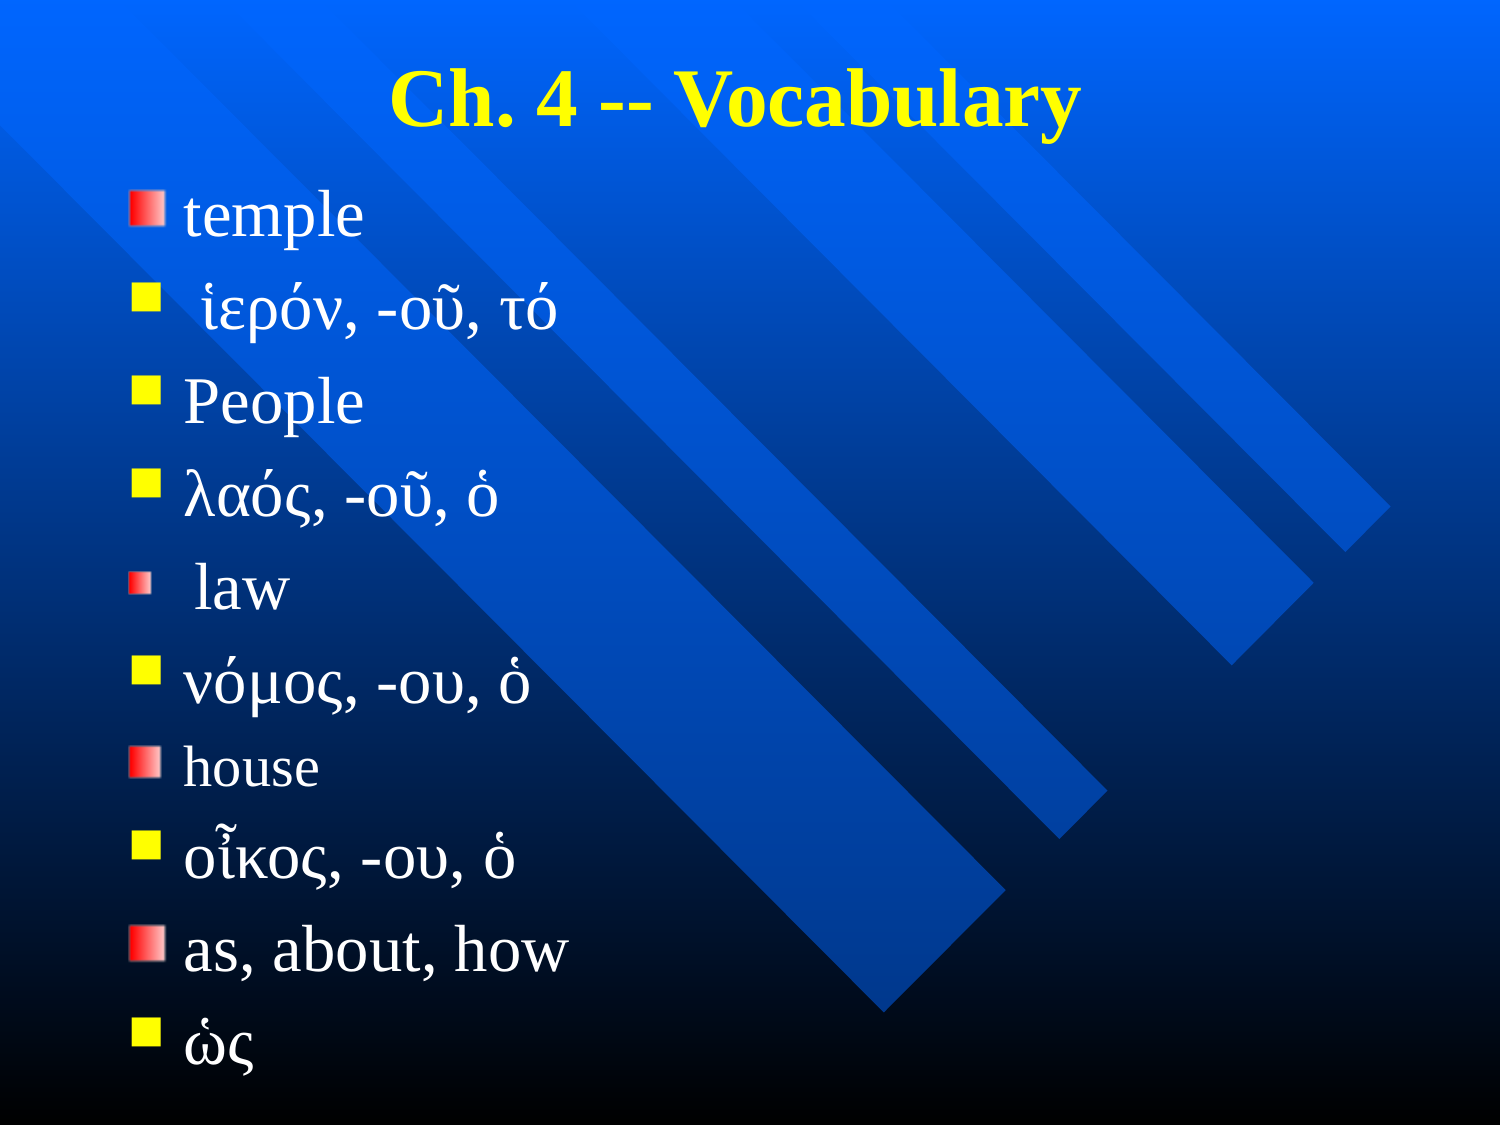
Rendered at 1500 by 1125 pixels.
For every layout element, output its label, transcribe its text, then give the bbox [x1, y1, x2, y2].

picture [127, 570, 154, 597]
list temple ἱερόν, -οῦ, τό People λαός, -οῦ, ὁ law νόμος, -ου, ὁ house οἶκος, -ου, ὁ as, about, how ὡς [112, 162, 1388, 1100]
picture [127, 744, 165, 782]
title Ch. 4 -- Vocabulary [112, 0, 1388, 162]
picture [127, 188, 170, 231]
picture [127, 923, 170, 966]
